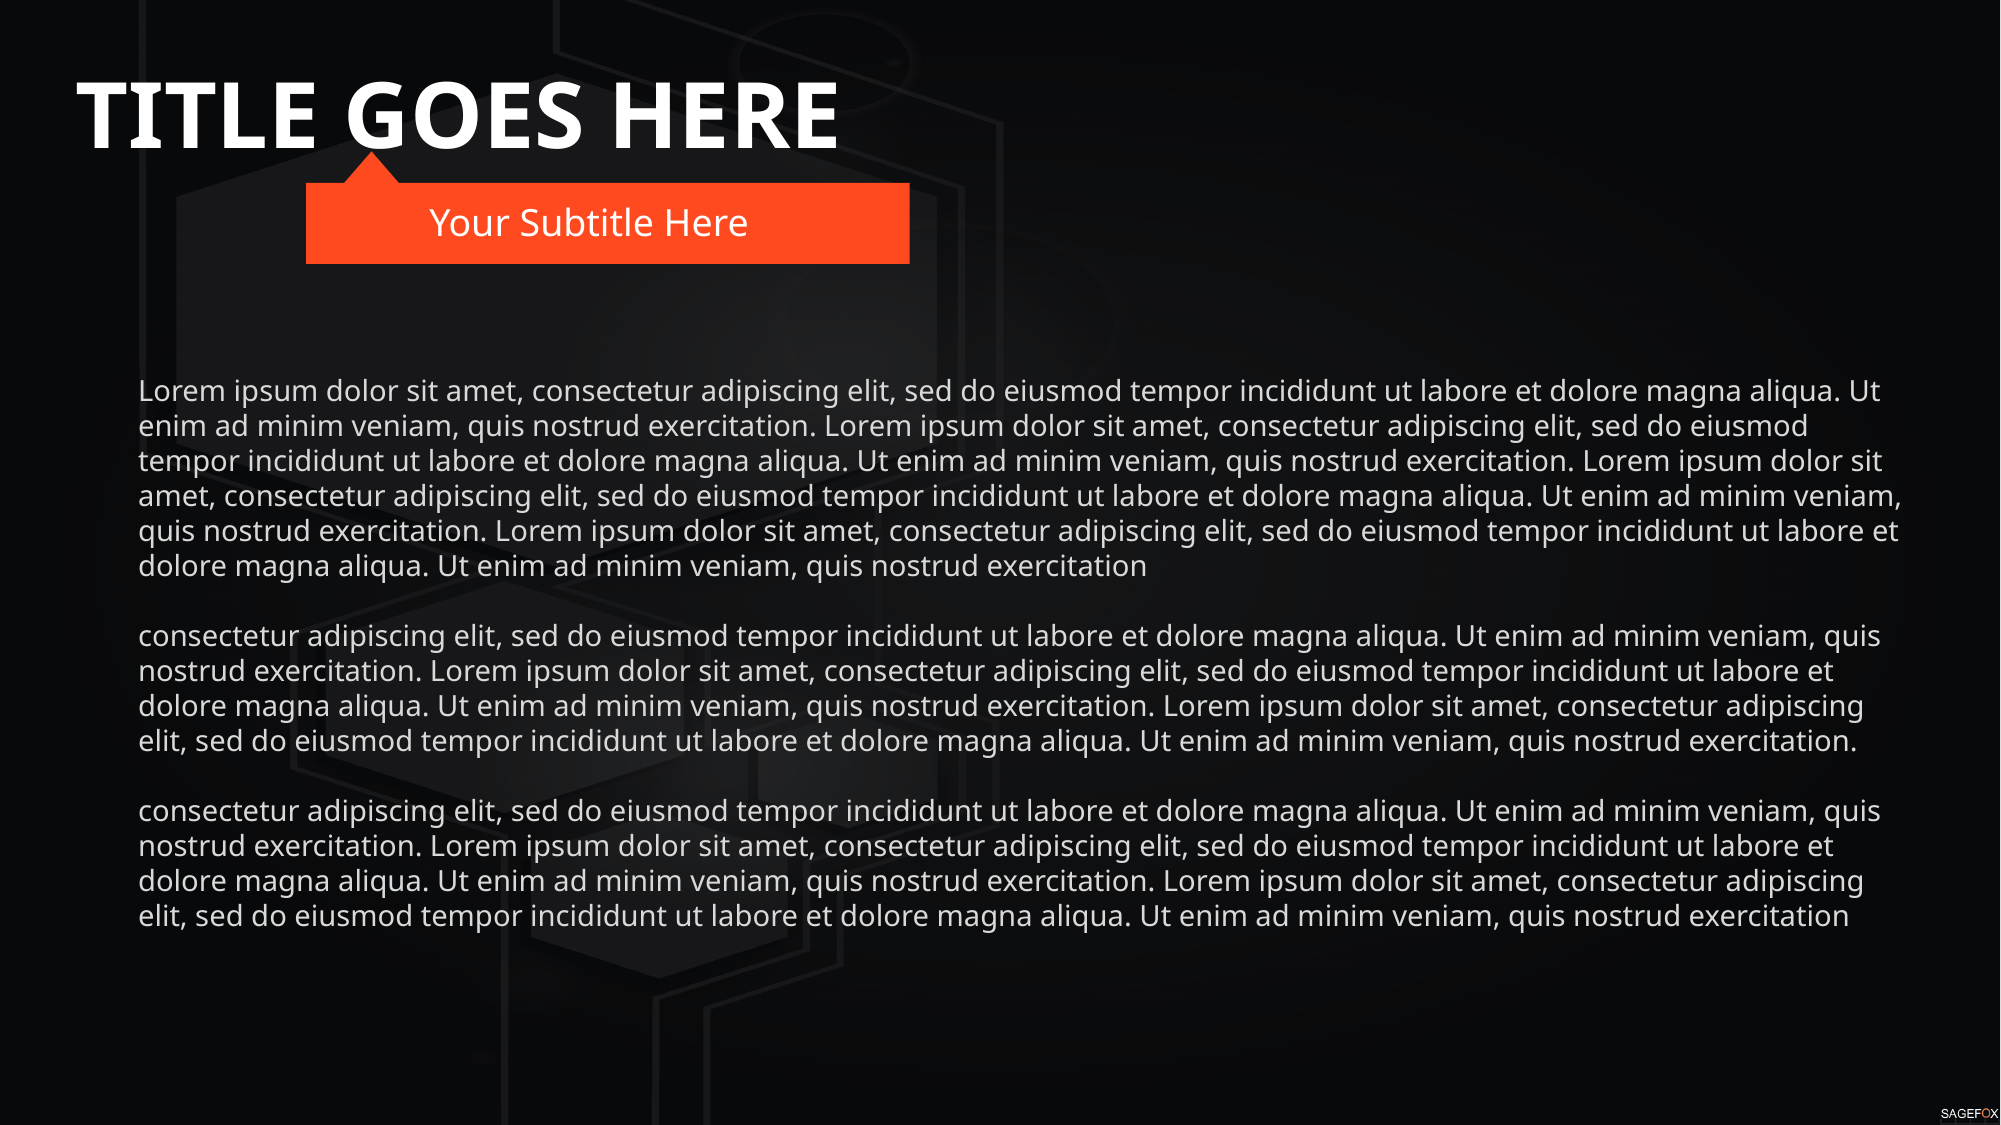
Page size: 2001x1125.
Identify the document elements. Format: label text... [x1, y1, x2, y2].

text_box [306, 151, 910, 264]
text_box Lorem ipsum dolor sit amet, consectetur adipiscing elit, sed do eiusmod tempor incididunt ut labore et dolore magna aliqua. Ut enim ad minim veniam, quis nostrud exercitation. Lorem ipsum dolor sit amet, consectetur adipiscing elit, sed do eiusmod tempor incididunt ut labore et dolore magna aliqua. Ut enim ad minim veniam, quis nostrud exercitation. Lorem ipsum dolor sit amet, consectetur adipiscing elit, sed do eiusmod tempor incididunt ut labore et dolore magna aliqua. Ut enim ad minim veniam, quis nostrud exercitation. Lorem ipsum dolor sit amet, consectetur adipiscing elit, sed do eiusmod tempor incididunt ut labore et dolore magna aliqua. Ut enim ad minim veniam, quis nostrud exercitation consectetur adipiscing elit, sed do eiusmod tempor incididunt ut labore et dolore magna aliqua. Ut enim ad minim veniam, quis nostrud exercitation. Lorem ipsum dolor sit amet, consectetur adipiscing elit, sed do eiusmod tempor incididunt ut labore et dolore magna aliqua. Ut enim ad minim veniam, quis nostrud exercitation. Lorem ipsum dolor sit amet, consectetur adipiscing elit, sed do eiusmod tempor incididunt ut labore et dolore magna aliqua. Ut enim ad minim veniam, quis nostrud exercitation. consectetur adipiscing elit, sed do eiusmod tempor incididunt ut labore et dolore magna aliqua. Ut enim ad minim veniam, quis nostrud exercitation. Lorem ipsum dolor sit amet, consectetur adipiscing elit, sed do eiusmod tempor incididunt ut labore et dolore magna aliqua. Ut enim ad minim veniam, quis nostrud exercitation. Lorem ipsum dolor sit amet, consectetur adipiscing elit, sed do eiusmod tempor incididunt ut labore et dolore magna aliqua. Ut enim ad minim veniam, quis nostrud exercitation [123, 365, 1930, 940]
text_box TITLE GOES HERE [60, 49, 965, 175]
picture [0, 0, 2001, 1125]
